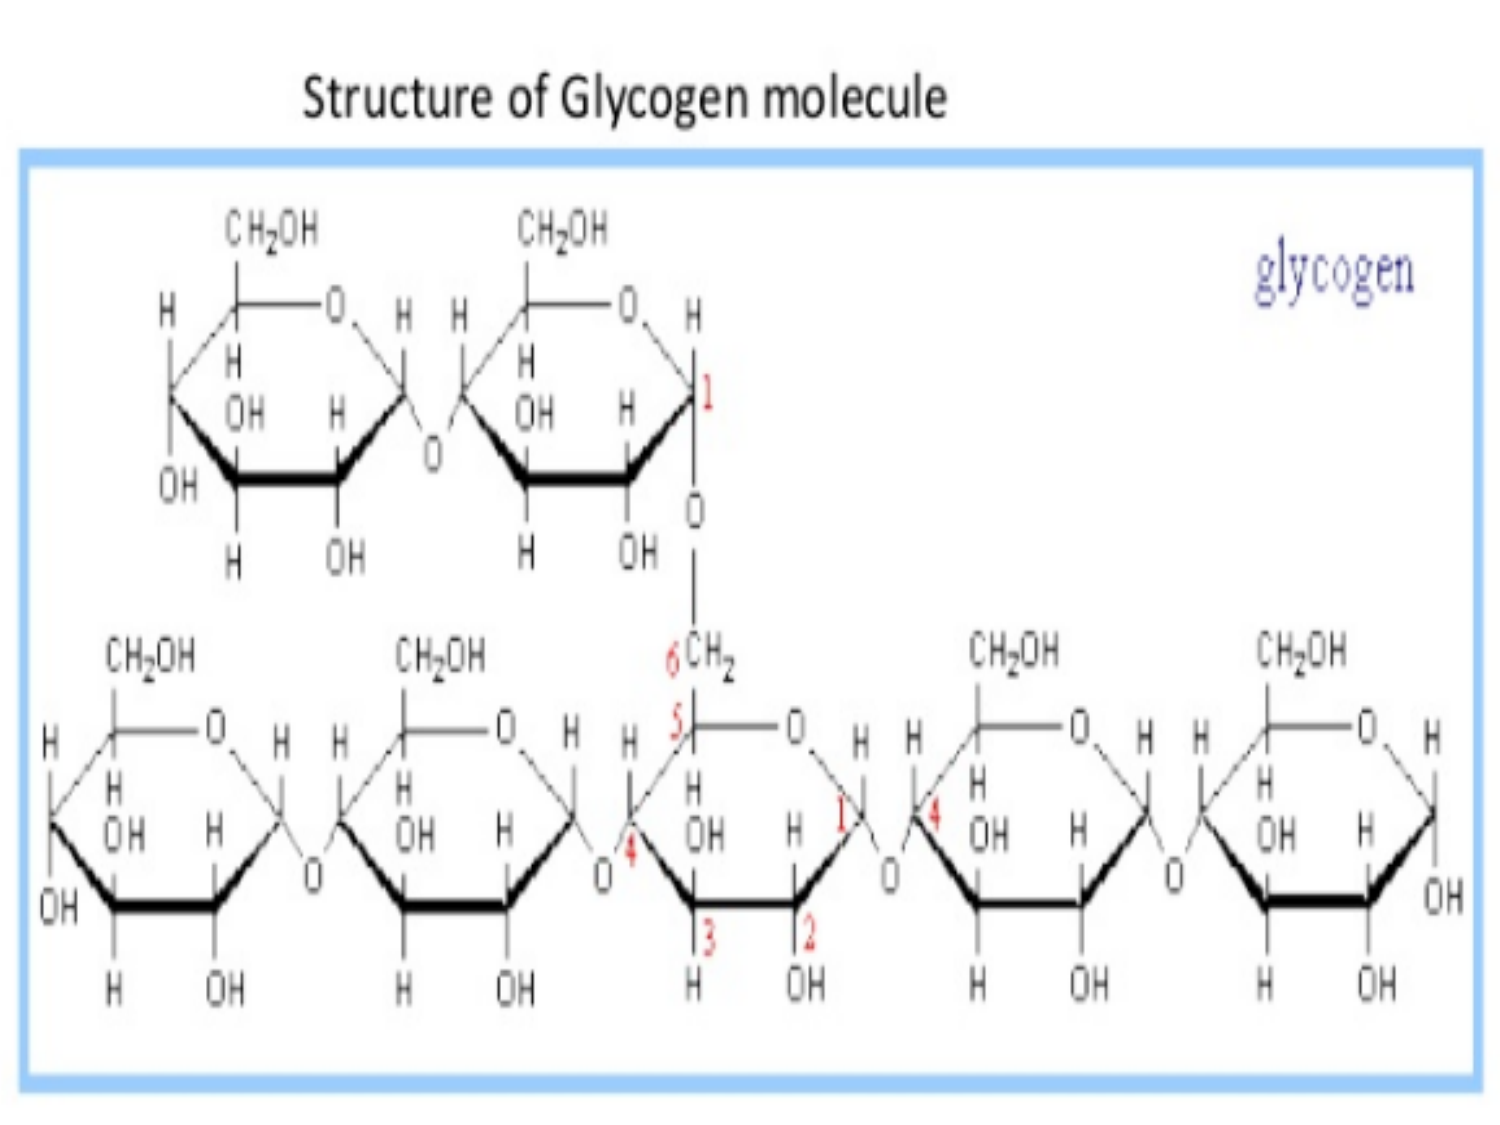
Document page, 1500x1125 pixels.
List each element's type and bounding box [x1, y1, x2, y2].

list [0, 0, 1500, 1125]
